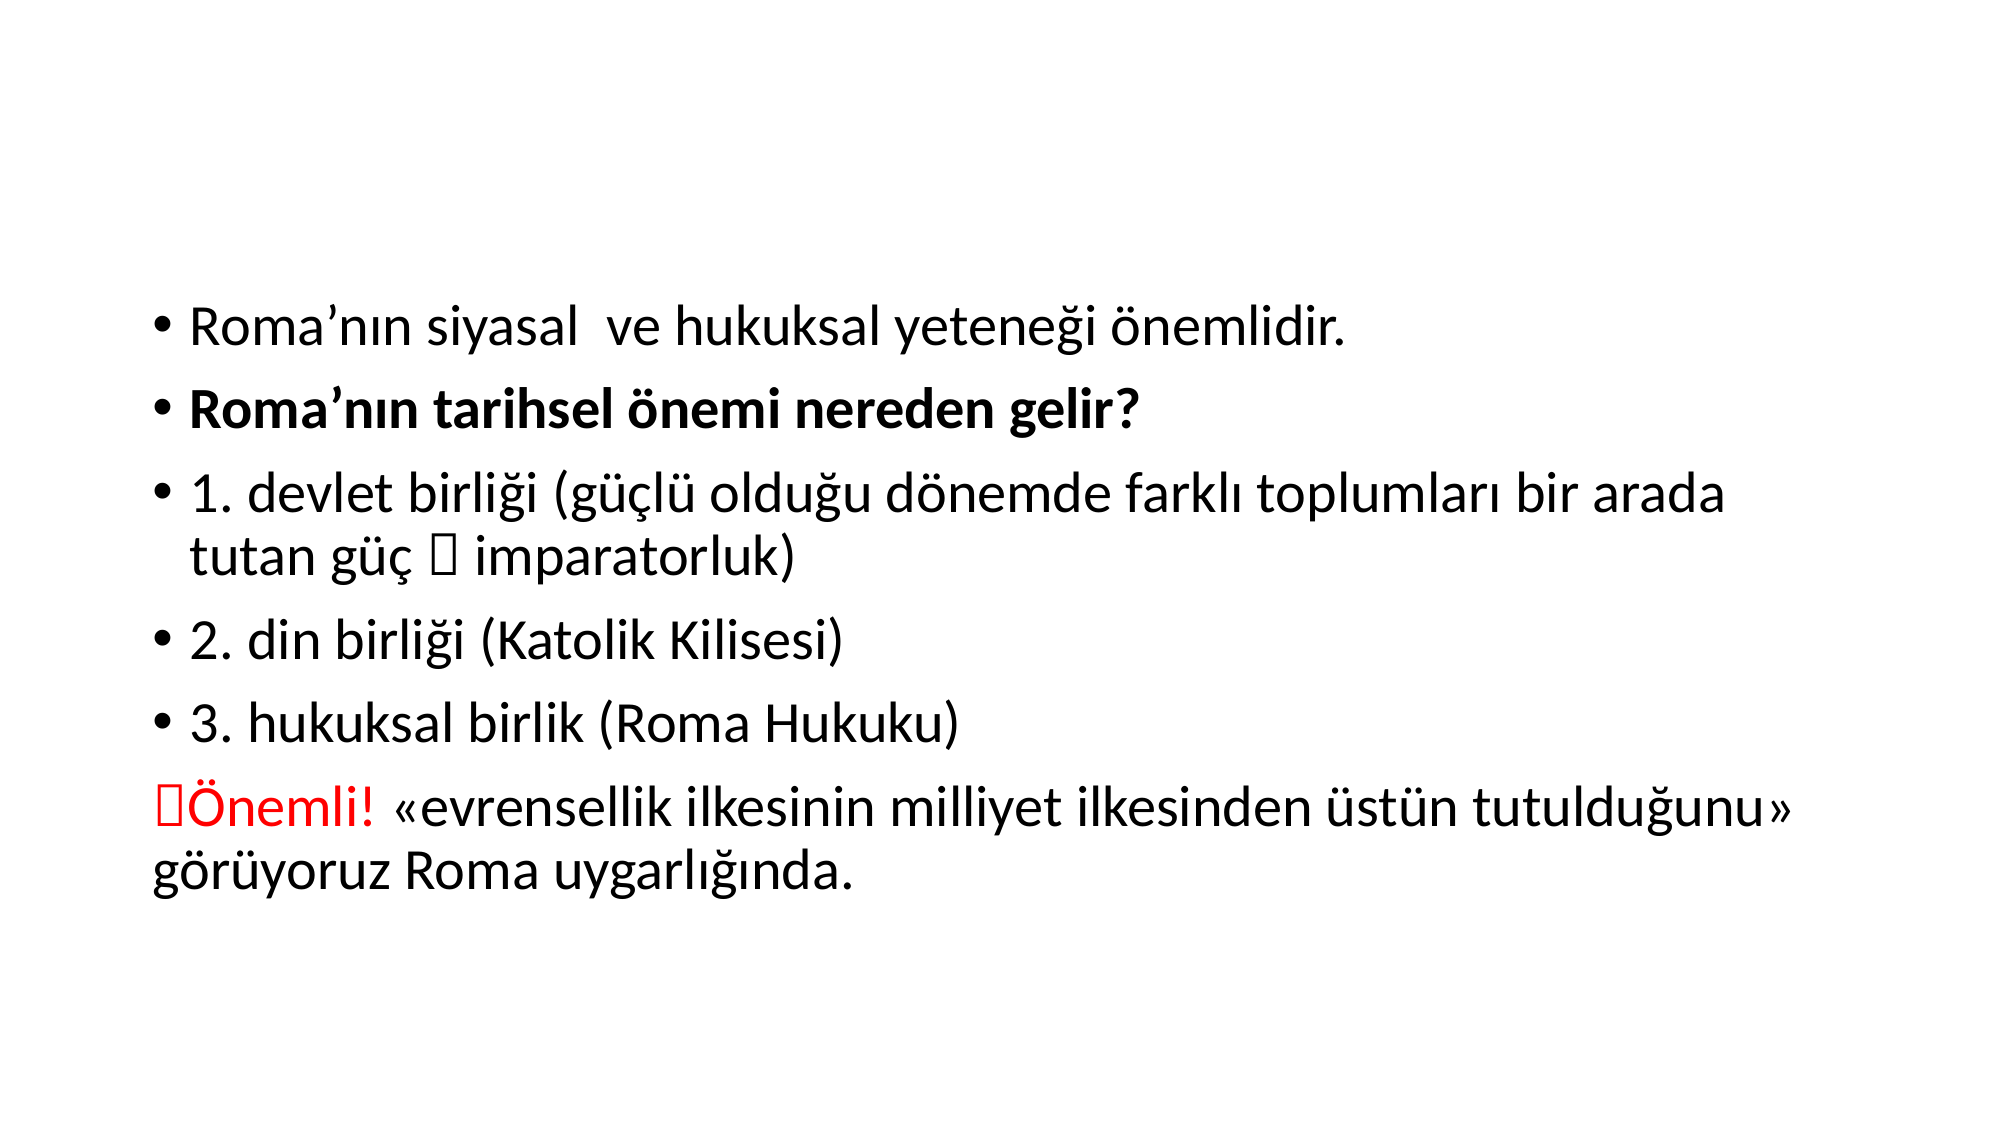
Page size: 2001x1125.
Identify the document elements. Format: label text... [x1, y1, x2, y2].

list Roma’nın siyasal ve hukuksal yeteneği önemlidir. Roma’nın tarihsel önemi nereden gelir? 1. devlet birliği (güçlü olduğu dönemde farklı toplumları bir arada tutan güç  imparatorluk) 2. din birliği (Katolik Kilisesi) 3. hukuksal birlik (Roma Hukuku) Önemli! «evrensellik ilkesinin milliyet ilkesinden üstün tutulduğunu» görüyoruz Roma uygarlığında. [137, 113, 1863, 1014]
